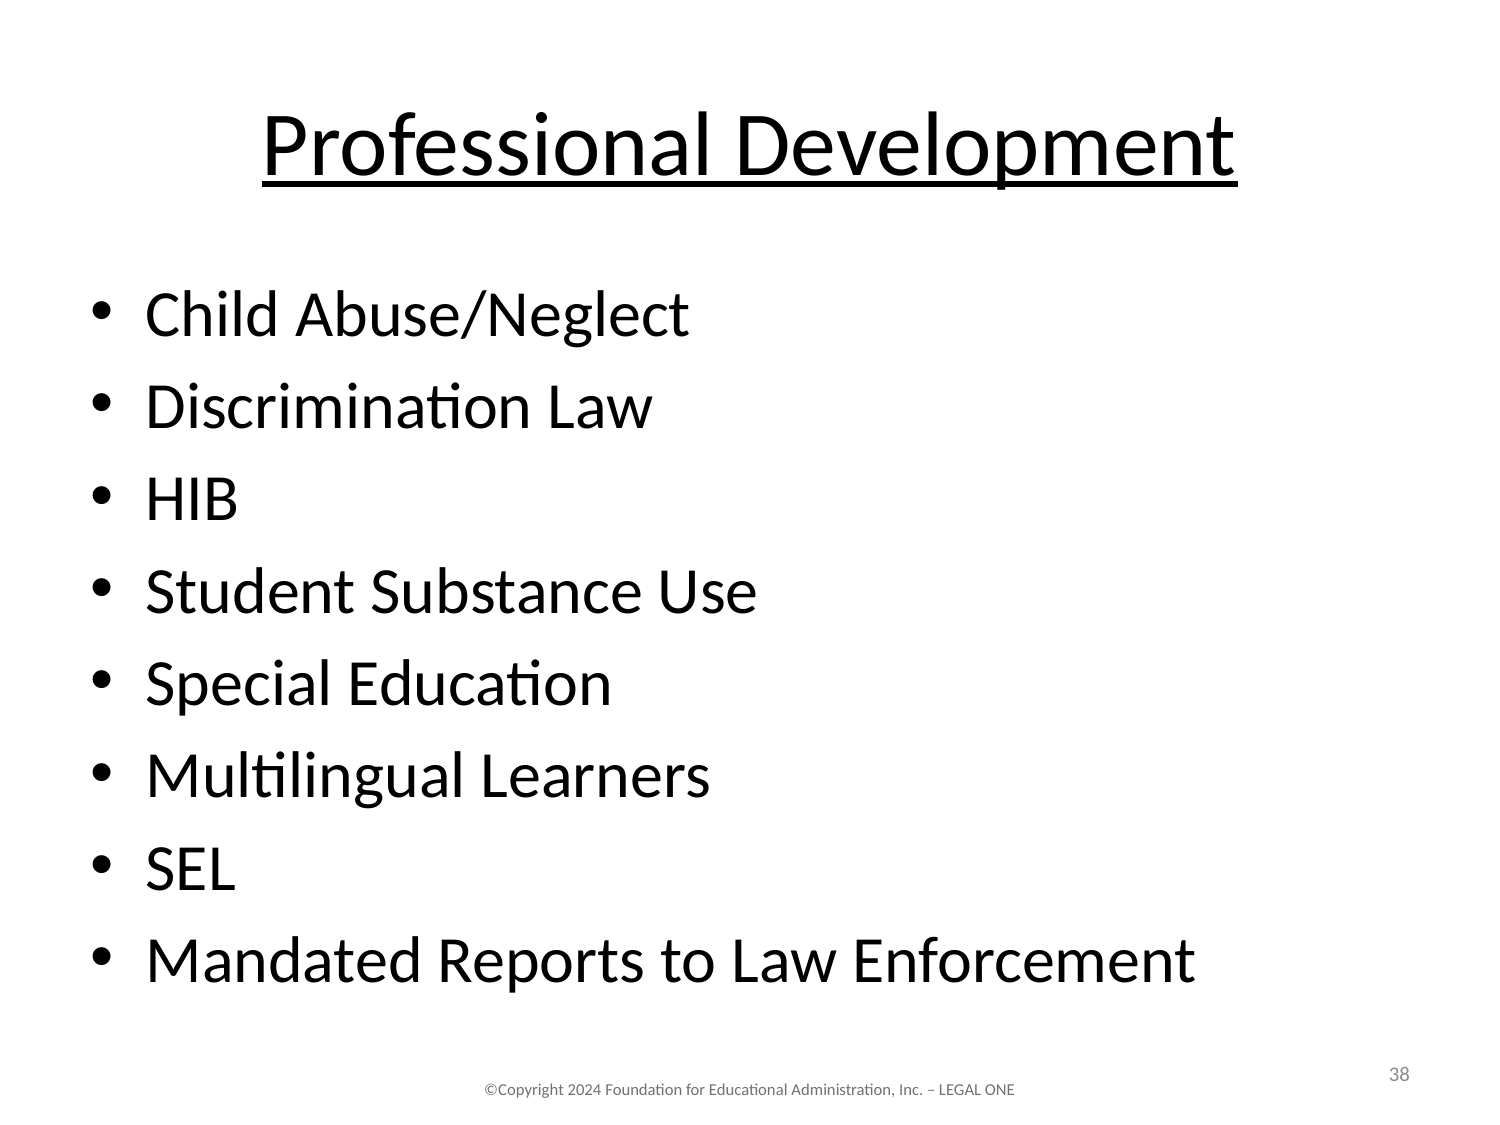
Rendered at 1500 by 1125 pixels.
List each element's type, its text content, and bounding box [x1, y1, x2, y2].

list Child Abuse/Neglect Discrimination Law HIB Student Substance Use Special Education Multilingual Learners SEL Mandated Reports to Law Enforcement [75, 262, 1425, 1005]
title Professional Development [75, 45, 1425, 233]
slide_number 38 [1074, 1042, 1425, 1103]
